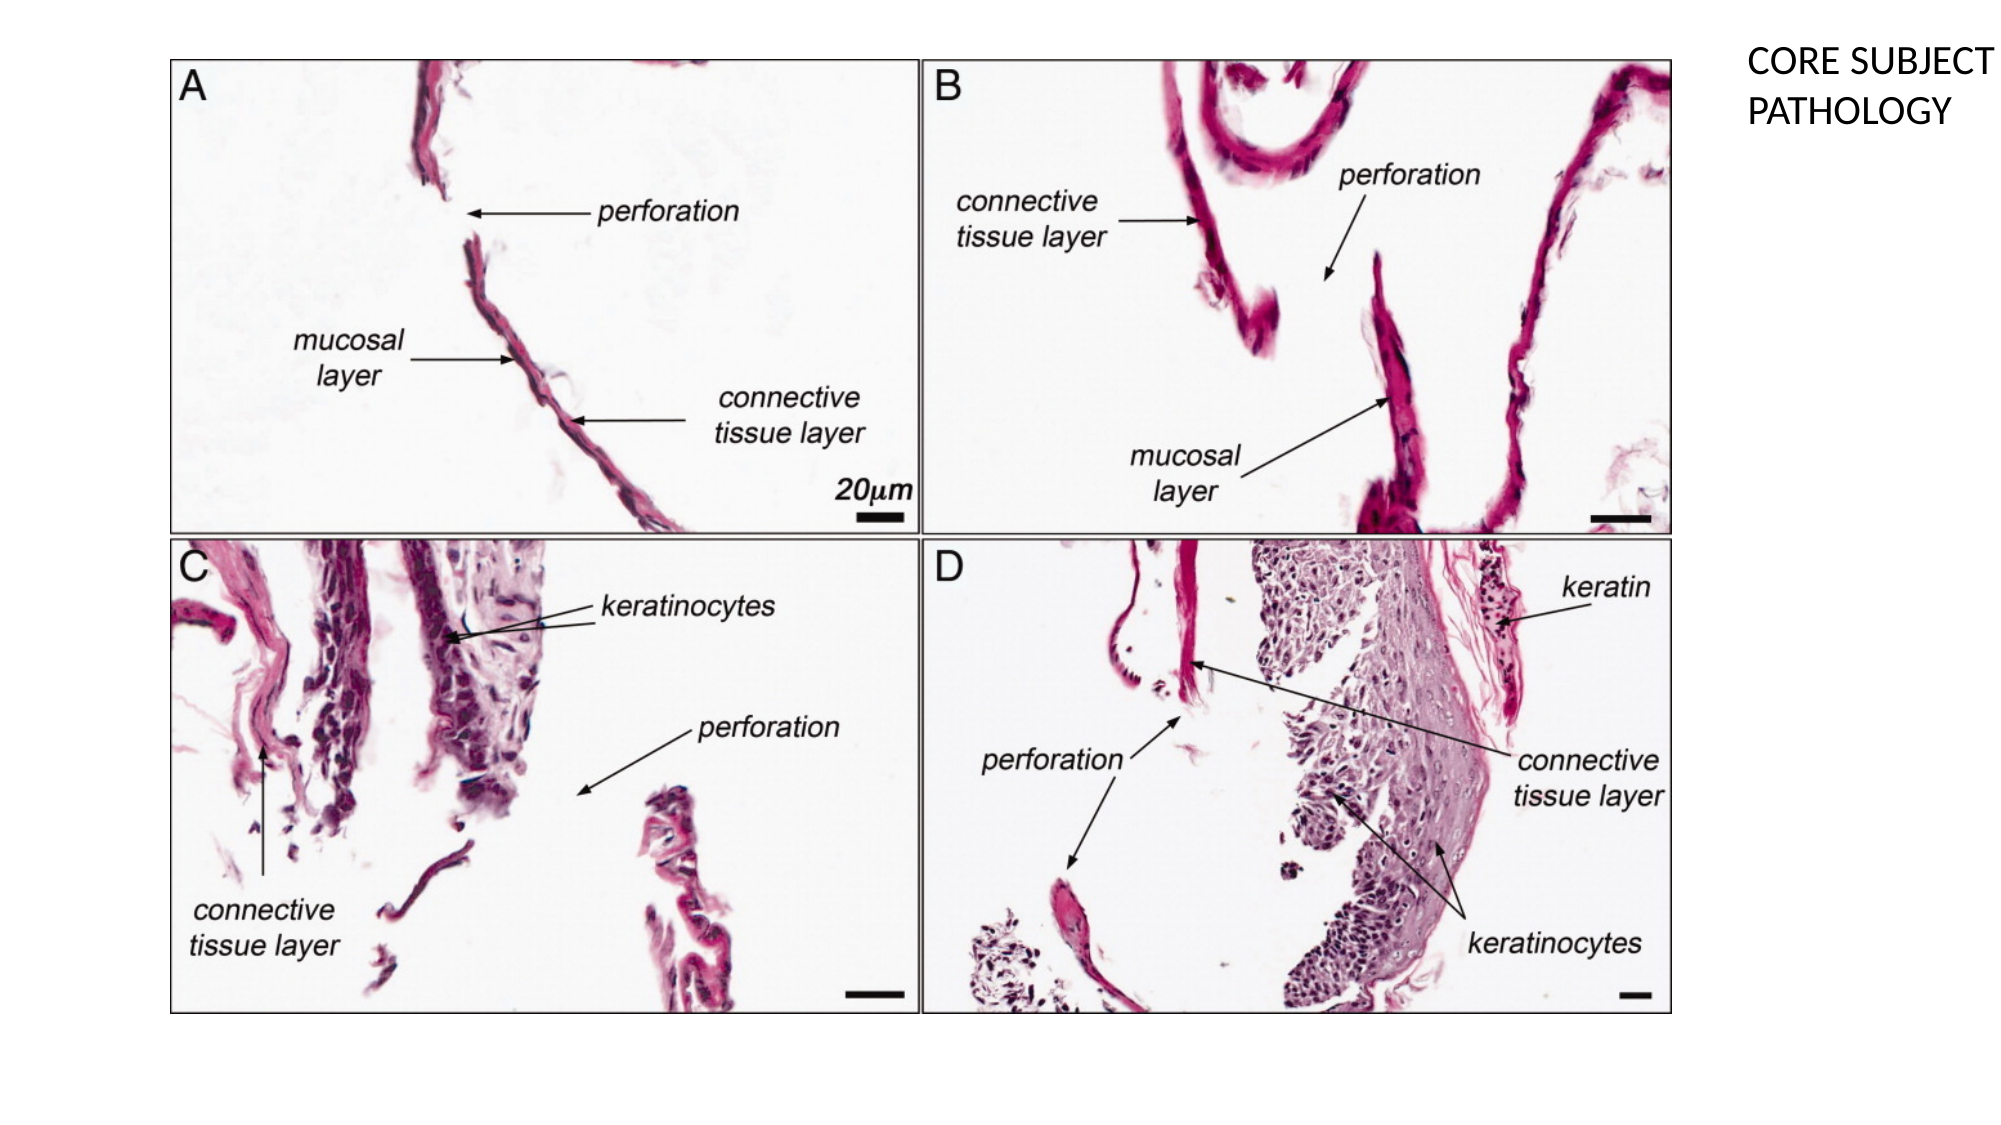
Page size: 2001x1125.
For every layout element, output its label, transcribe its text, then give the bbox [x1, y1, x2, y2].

picture [169, 59, 1672, 1014]
text_box CORE SUBJECT PATHOLOGY [1732, 24, 2000, 140]
